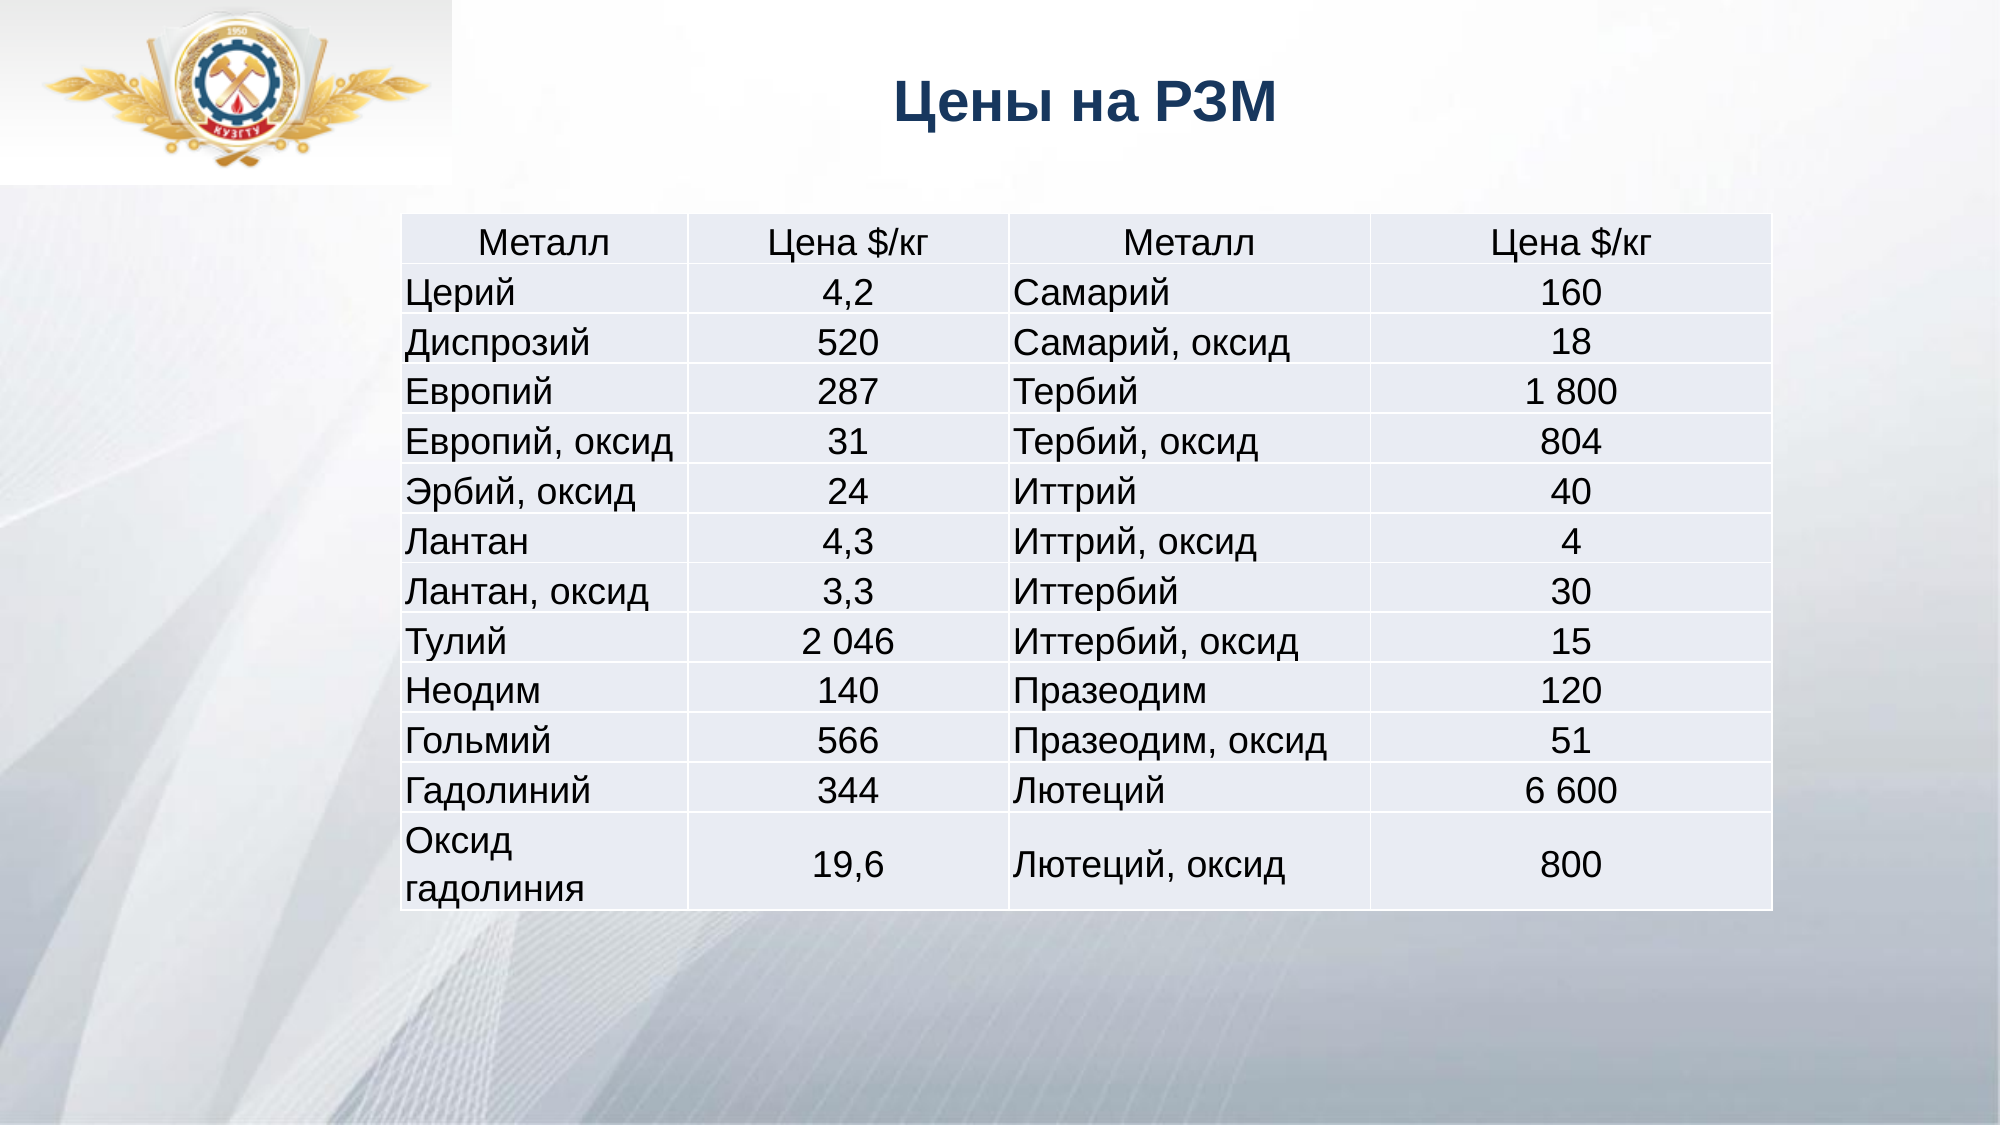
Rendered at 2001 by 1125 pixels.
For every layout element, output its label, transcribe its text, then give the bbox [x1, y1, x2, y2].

table_header Металл [1010, 214, 1370, 263]
table_cell 120 [1371, 663, 1771, 711]
table_cell Неодим [402, 663, 687, 711]
table_cell Лютеций [1010, 763, 1370, 811]
table_cell Тербий, оксид [1010, 414, 1370, 462]
table_cell 804 [1371, 414, 1771, 462]
table_cell Эрбий, оксид [402, 464, 687, 512]
table_cell Лютеций, оксид [1010, 813, 1370, 909]
table_cell 2 046 [689, 613, 1008, 661]
table_cell 344 [689, 763, 1008, 811]
table_cell 18 [1371, 314, 1771, 362]
table_cell 160 [1371, 264, 1771, 312]
table_cell 51 [1371, 713, 1771, 761]
table_cell 24 [689, 464, 1008, 512]
table_header Цена $/кг [1371, 214, 1771, 263]
table_cell 4,2 [689, 264, 1008, 312]
table_cell Диспрозий [402, 314, 687, 362]
table_cell Самарий, оксид [1010, 314, 1370, 362]
table_cell Тербий [1010, 364, 1370, 412]
table_header Металл [402, 214, 687, 263]
table_cell Тулий [402, 613, 687, 661]
table_cell Иттербий, оксид [1010, 613, 1370, 661]
picture [0, 0, 2000, 1125]
table_cell 31 [689, 414, 1008, 462]
table_cell 800 [1371, 813, 1771, 909]
table_cell Празеодим, оксид [1010, 713, 1370, 761]
table_cell Празеодим [1010, 663, 1370, 711]
table_cell 30 [1371, 563, 1771, 611]
table_cell Европий, оксид [402, 414, 687, 462]
table_cell 4 [1371, 514, 1771, 562]
title Цены на РЗМ [646, 63, 1526, 135]
table_cell Гадолиний [402, 763, 687, 811]
table_cell Церий [402, 264, 687, 312]
table_cell 15 [1371, 613, 1771, 661]
table_cell Лантан, оксид [402, 563, 687, 611]
table_cell Европий [402, 364, 687, 412]
table_cell 520 [689, 314, 1008, 362]
table_cell 19,6 [689, 813, 1008, 909]
table_cell 1 800 [1371, 364, 1771, 412]
table_cell Самарий [1010, 264, 1370, 312]
table_cell Иттербий [1010, 563, 1370, 611]
table_cell Иттрий [1010, 464, 1370, 512]
table_cell 3,3 [689, 563, 1008, 611]
table_cell 140 [689, 663, 1008, 711]
table_header Цена $/кг [689, 214, 1008, 263]
table_cell Гольмий [402, 713, 687, 761]
table_cell 566 [689, 713, 1008, 761]
table_cell 6 600 [1371, 763, 1771, 811]
table_cell Лантан [402, 514, 687, 562]
table_cell 40 [1371, 464, 1771, 512]
table_cell 287 [689, 364, 1008, 412]
table_cell Иттрий, оксид [1010, 514, 1370, 562]
table_cell 4,3 [689, 514, 1008, 562]
table_cell Оксид гадолиния [402, 813, 687, 909]
